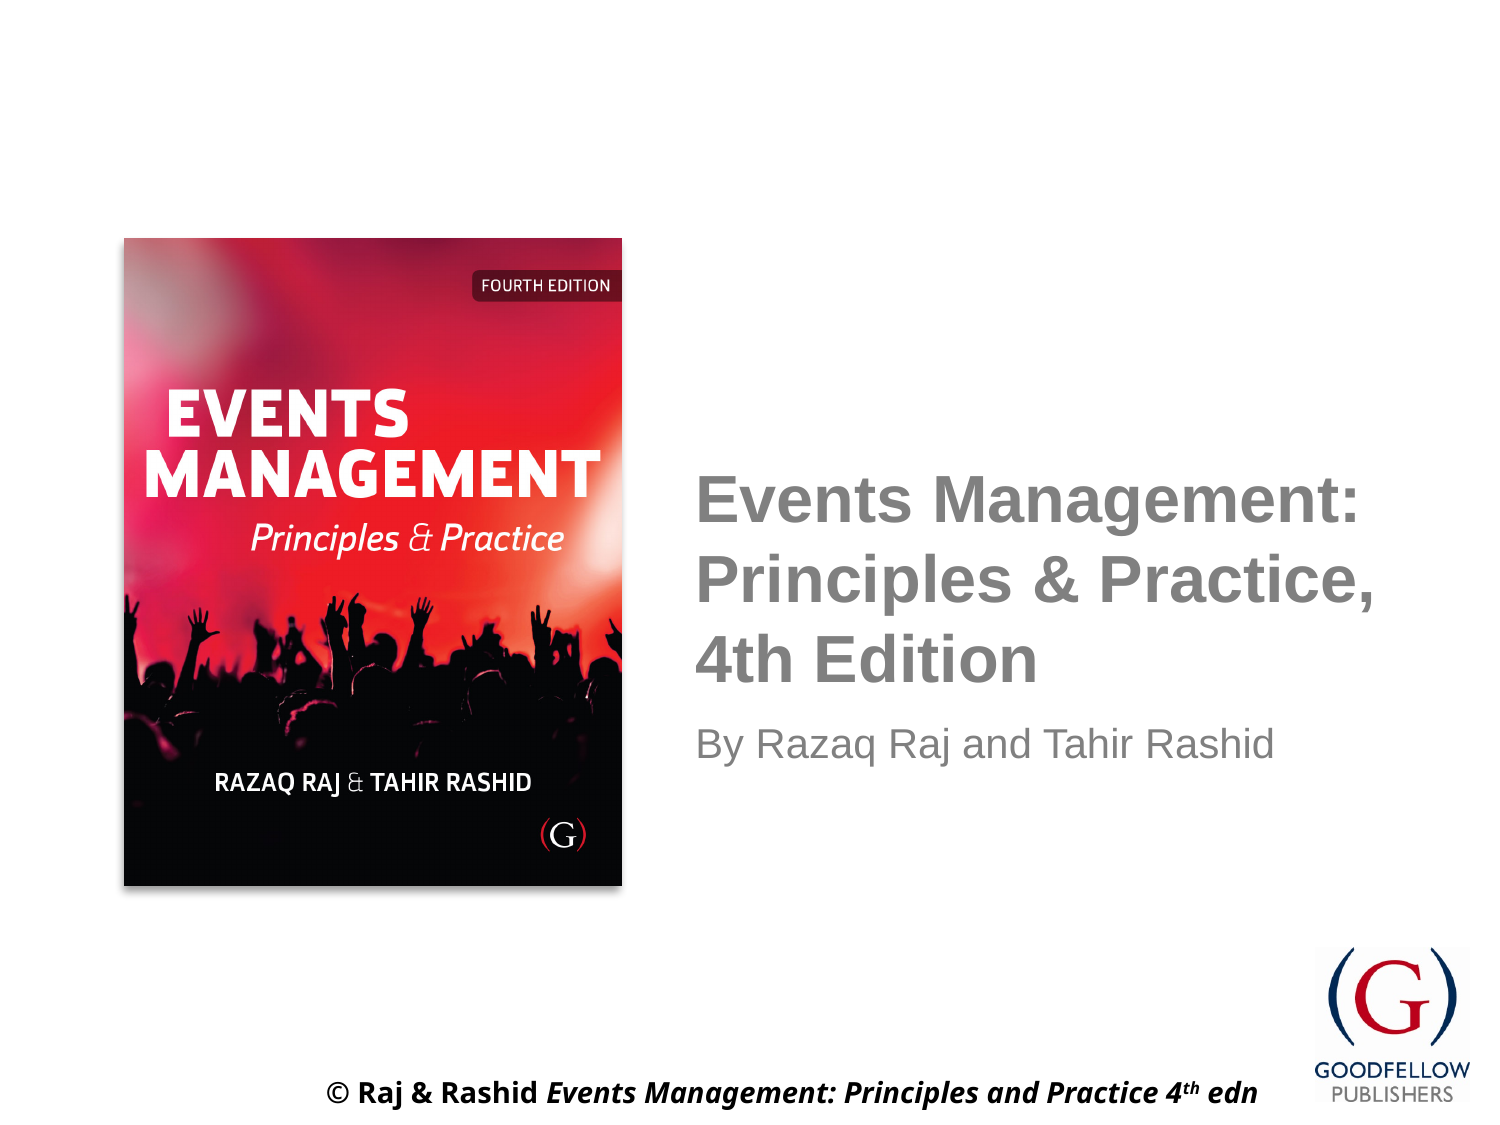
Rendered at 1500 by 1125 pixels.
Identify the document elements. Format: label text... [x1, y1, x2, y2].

picture [1315, 947, 1470, 1102]
list Events Management: Principles & Practice, 4th Edition By Razaq Raj and Tahir Rashid [680, 448, 1402, 833]
picture [123, 238, 622, 887]
